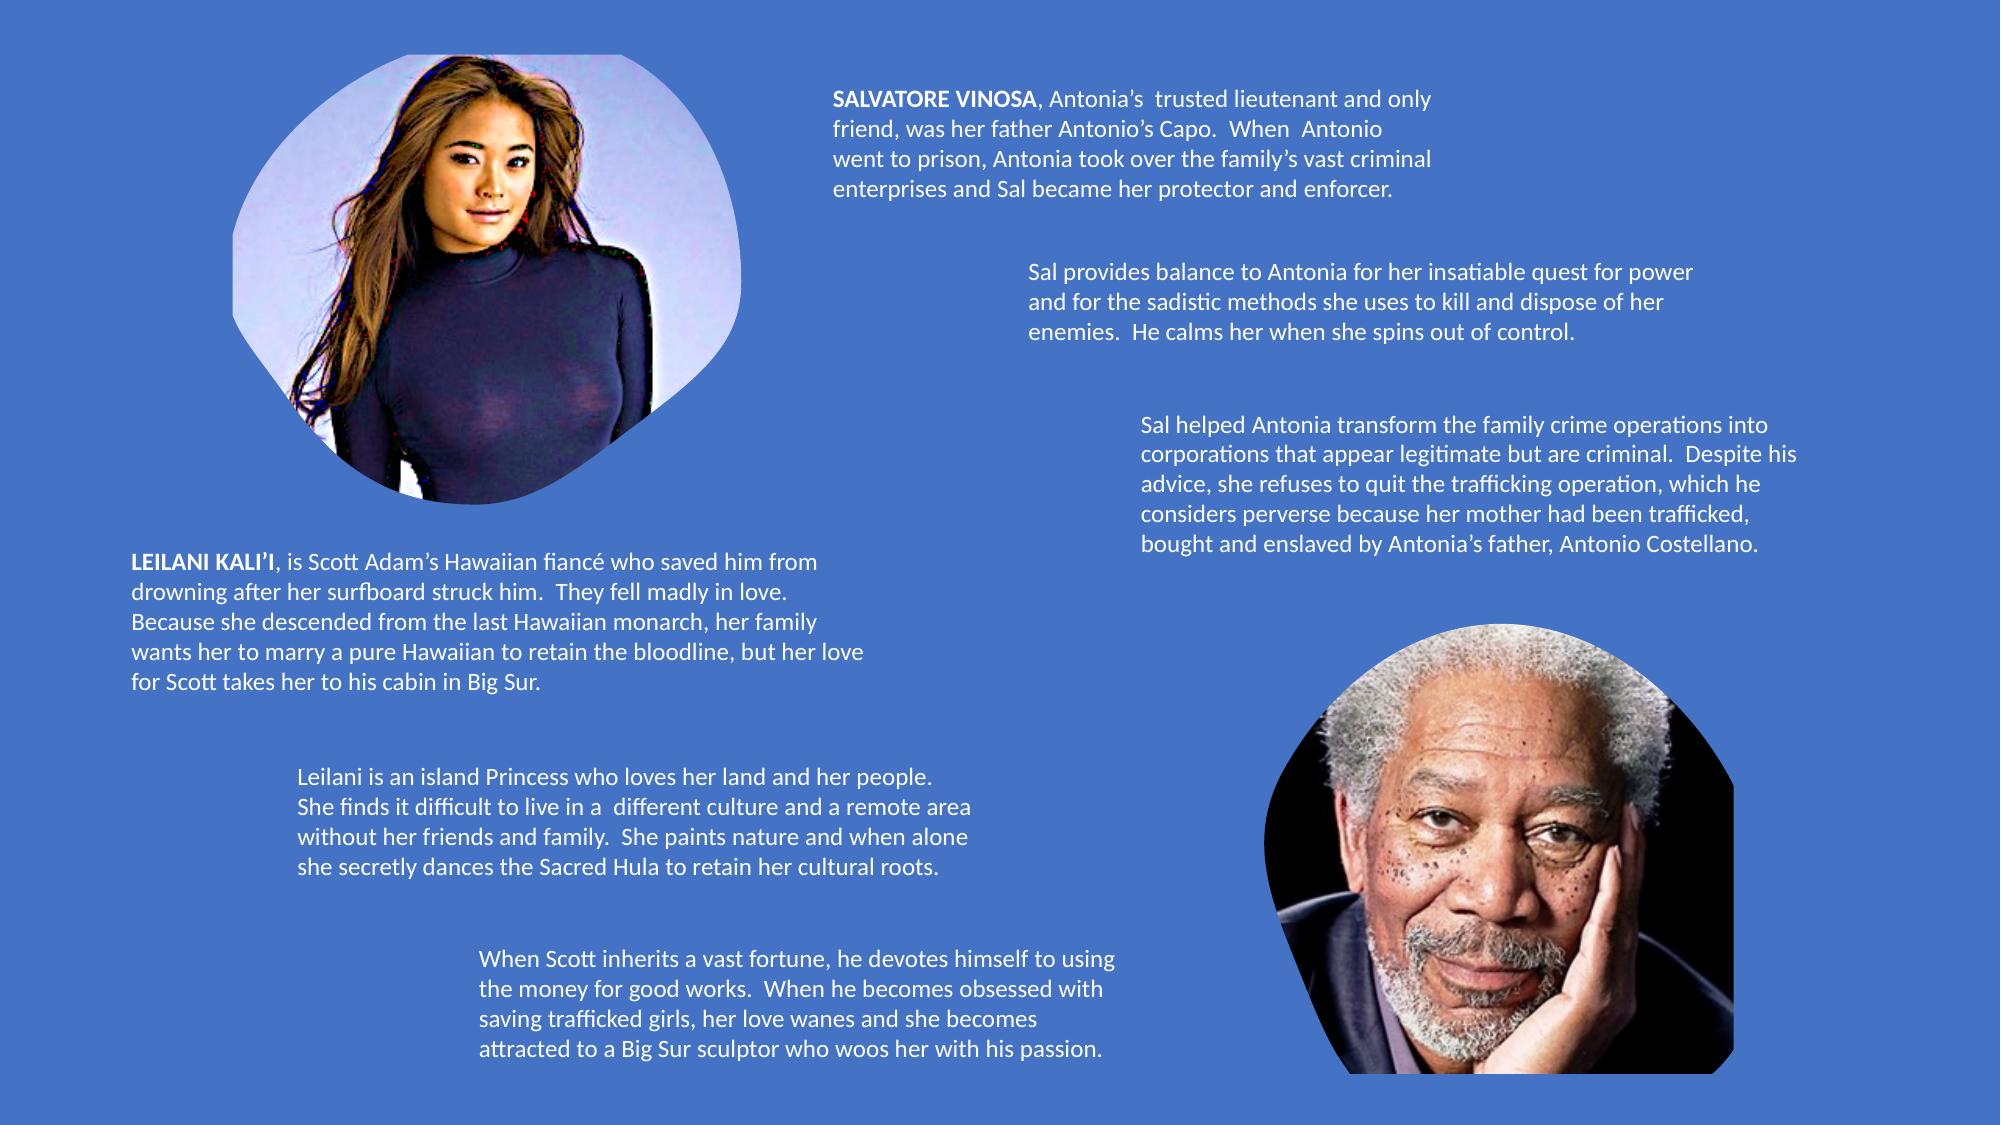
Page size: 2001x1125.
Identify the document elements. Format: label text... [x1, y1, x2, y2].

text_box Sal helped Antonia transform the family crime operations into corporations that appear legitimate but are criminal. Despite his advice, she refuses to quit the trafficking operation, which he considers perverse because her mother had been trafficked, bought and enslaved by Antonia’s father, Antonio Costellano. [1126, 400, 1828, 566]
text_box SALVATORE VINOSA, Antonia’s trusted lieutenant and only friend, was her father Antonio’s Capo. When Antonio went to prison, Antonia took over the family’s vast criminal enterprises and Sal became her protector and enforcer. [818, 75, 1467, 210]
text_box LEILANI KALI’I, is Scott Adam’s Hawaiian fiancé who saved him from drowning after her surfboard struck him. They fell madly in love. Because she descended from the last Hawaiian monarch, her family wants her to marry a pure Hawaiian to retain the bloodline, but her love for Scott takes her to his cabin in Big Sur. [116, 538, 885, 703]
text_box When Scott inherits a vast fortune, he devotes himself to using the money for good works. When he becomes obsessed with saving trafficked girls, her love wanes and she becomes attracted to a Big Sur sculptor who woos her with his passion. [464, 935, 1138, 1071]
picture [232, 54, 742, 505]
text_box Leilani is an island Princess who loves her land and her people. She finds it difficult to live in a different culture and a remote area without her friends and family. She paints nature and when alone she secretly dances the Sacred Hula to retain her cultural roots. [282, 752, 989, 888]
text_box Sal provides balance to Antonia for her insatiable quest for power and for the sadistic methods she uses to kill and dispose of her enemies. He calms her when she spins out of control. [1013, 248, 1711, 353]
picture [1264, 623, 1734, 1074]
